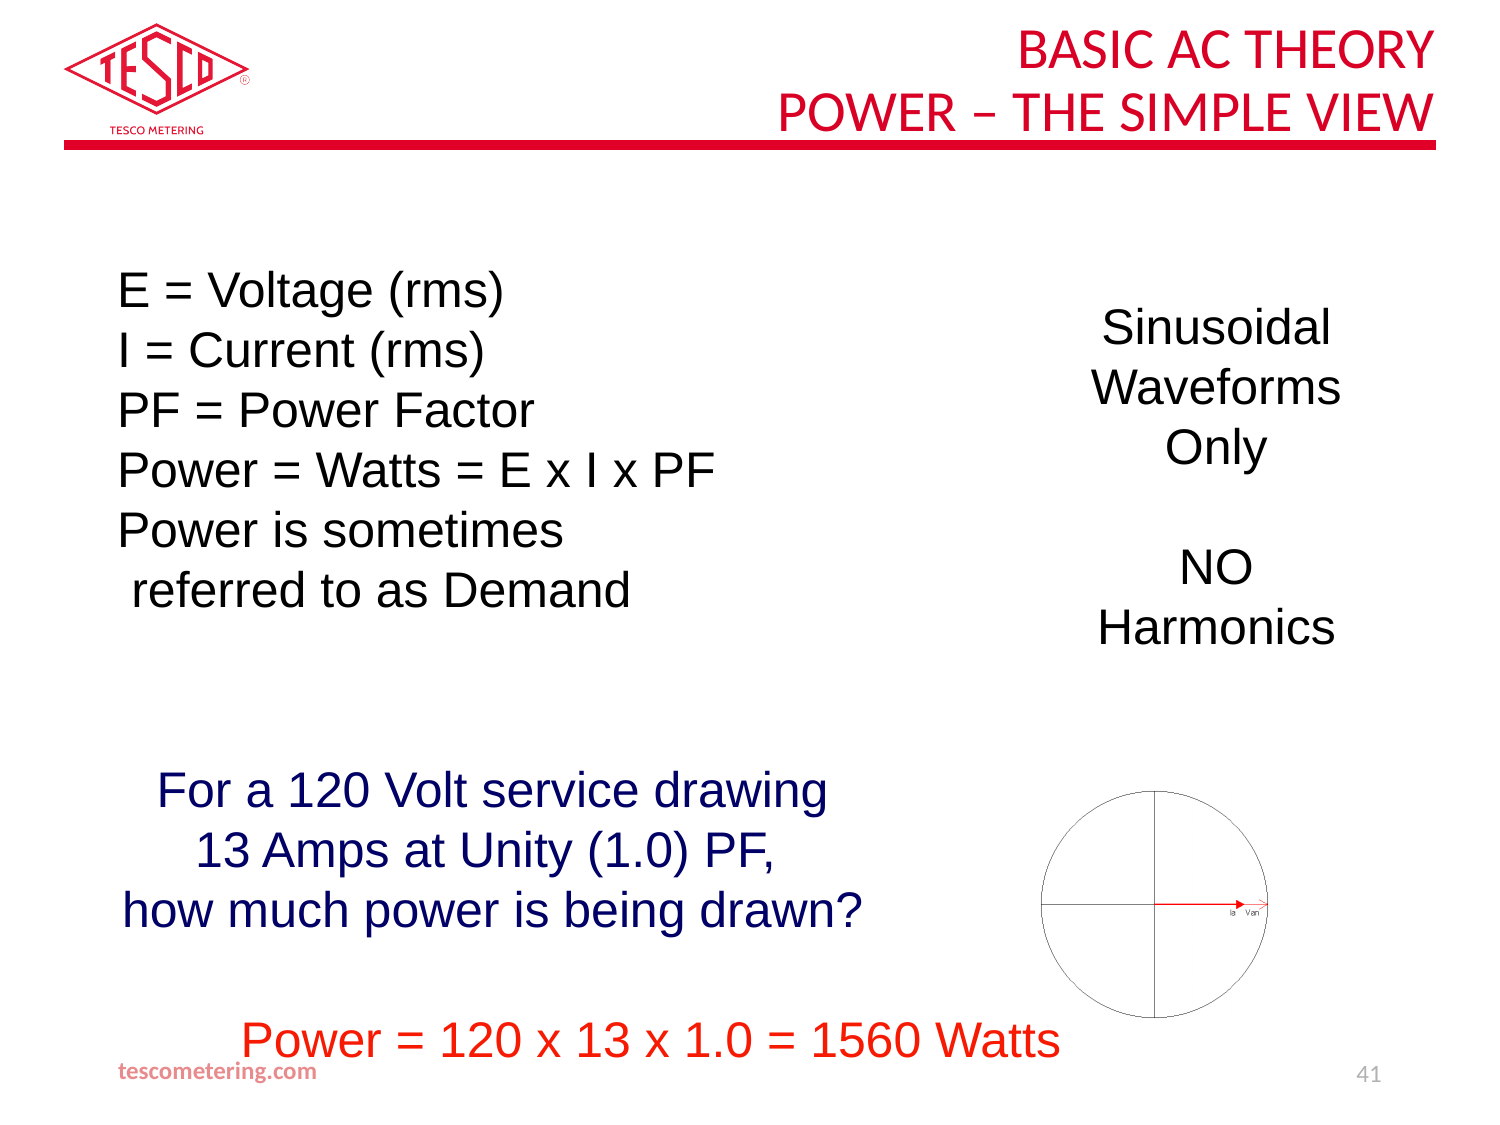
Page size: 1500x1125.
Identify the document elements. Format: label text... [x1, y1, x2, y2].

footer tescometering.com [103, 1039, 610, 1100]
text_box E = Voltage (rms) I = Current (rms) PF = Power Factor Power = Watts = E x I x PF Power is sometimes referred to as Demand [102, 249, 732, 625]
picture [63, 23, 99, 138]
text_box Power = 120 x 13 x 1.0 = 1560 Watts [225, 999, 1077, 1075]
title Basic AC Theory Power – The Simple View [99, 0, 1450, 175]
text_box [1037, 787, 1271, 1021]
text_box Sinusoidal Waveforms Only NO Harmonics [1076, 287, 1357, 663]
slide_number 41 [1059, 1042, 1397, 1103]
text_box For a 120 Volt service drawing 13 Amps at Unity (1.0) PF, how much power is being drawn? [107, 749, 879, 945]
